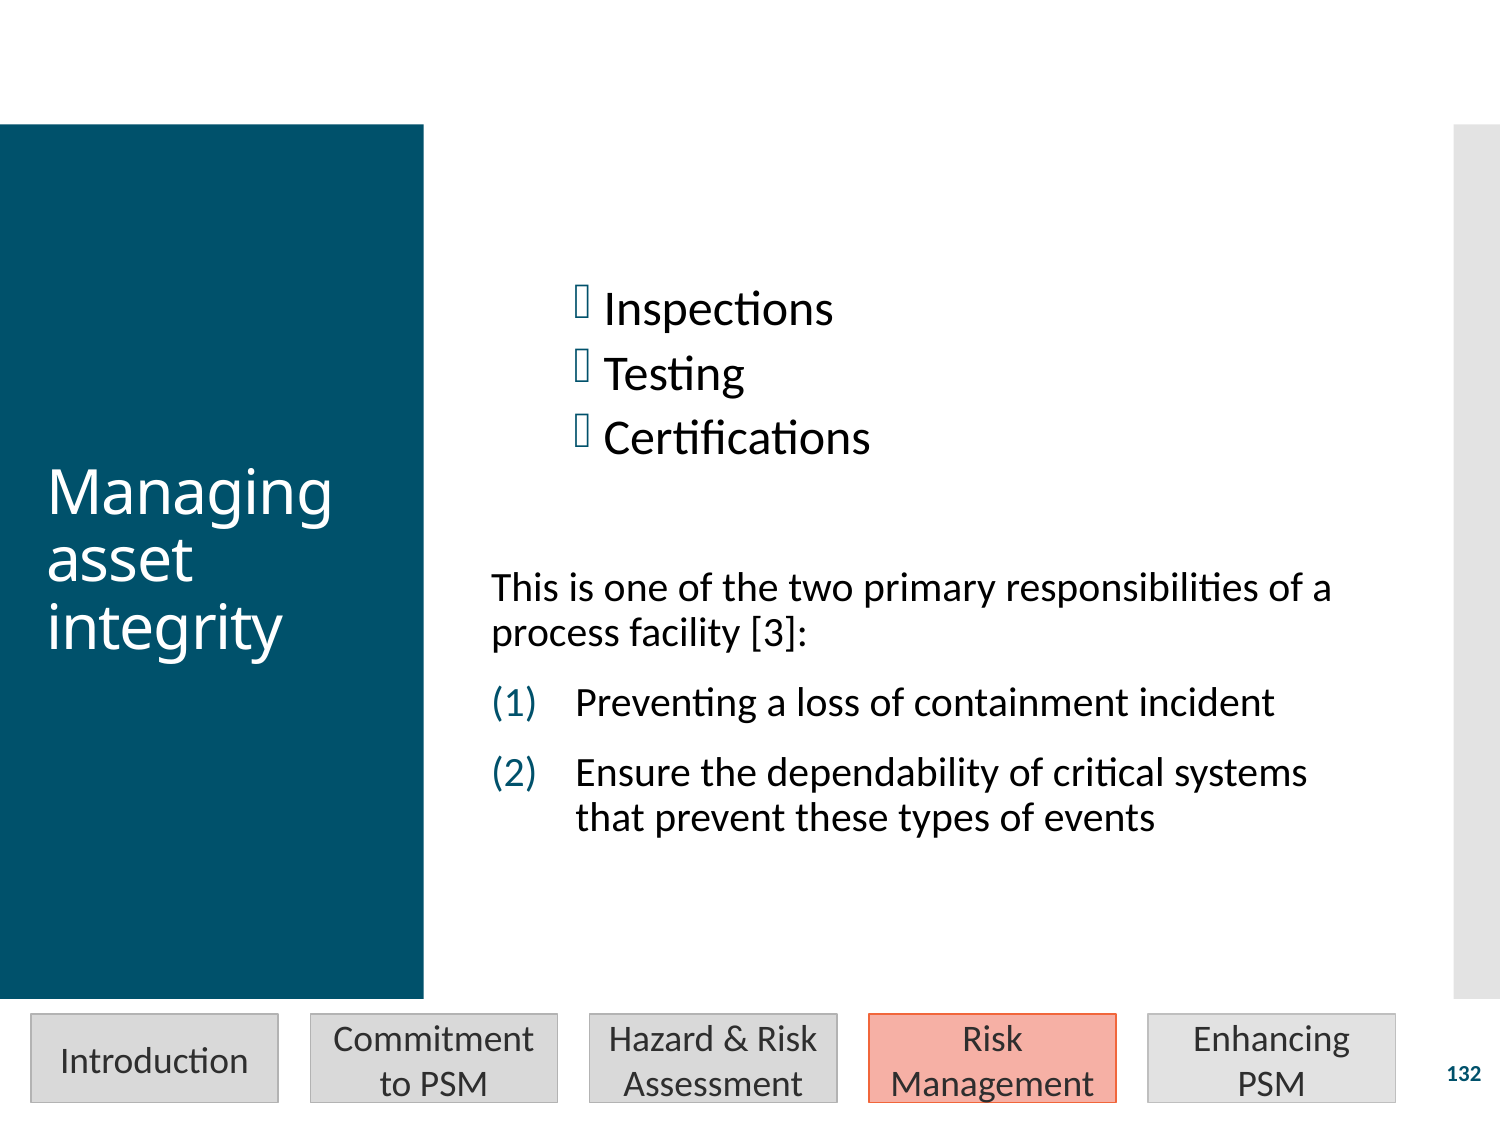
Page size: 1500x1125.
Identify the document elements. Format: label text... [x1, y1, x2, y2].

title Managing asset integrity [31, 184, 394, 940]
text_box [30, 1013, 1396, 1103]
slide_number 132 [1396, 1042, 1497, 1103]
list Inspections Testing Certifications This is one of the two primary responsibilities of a process facility [3]: Preventing a loss of containment incident Ensure the dependability of critical systems that prevent these types of events [476, 141, 1376, 982]
